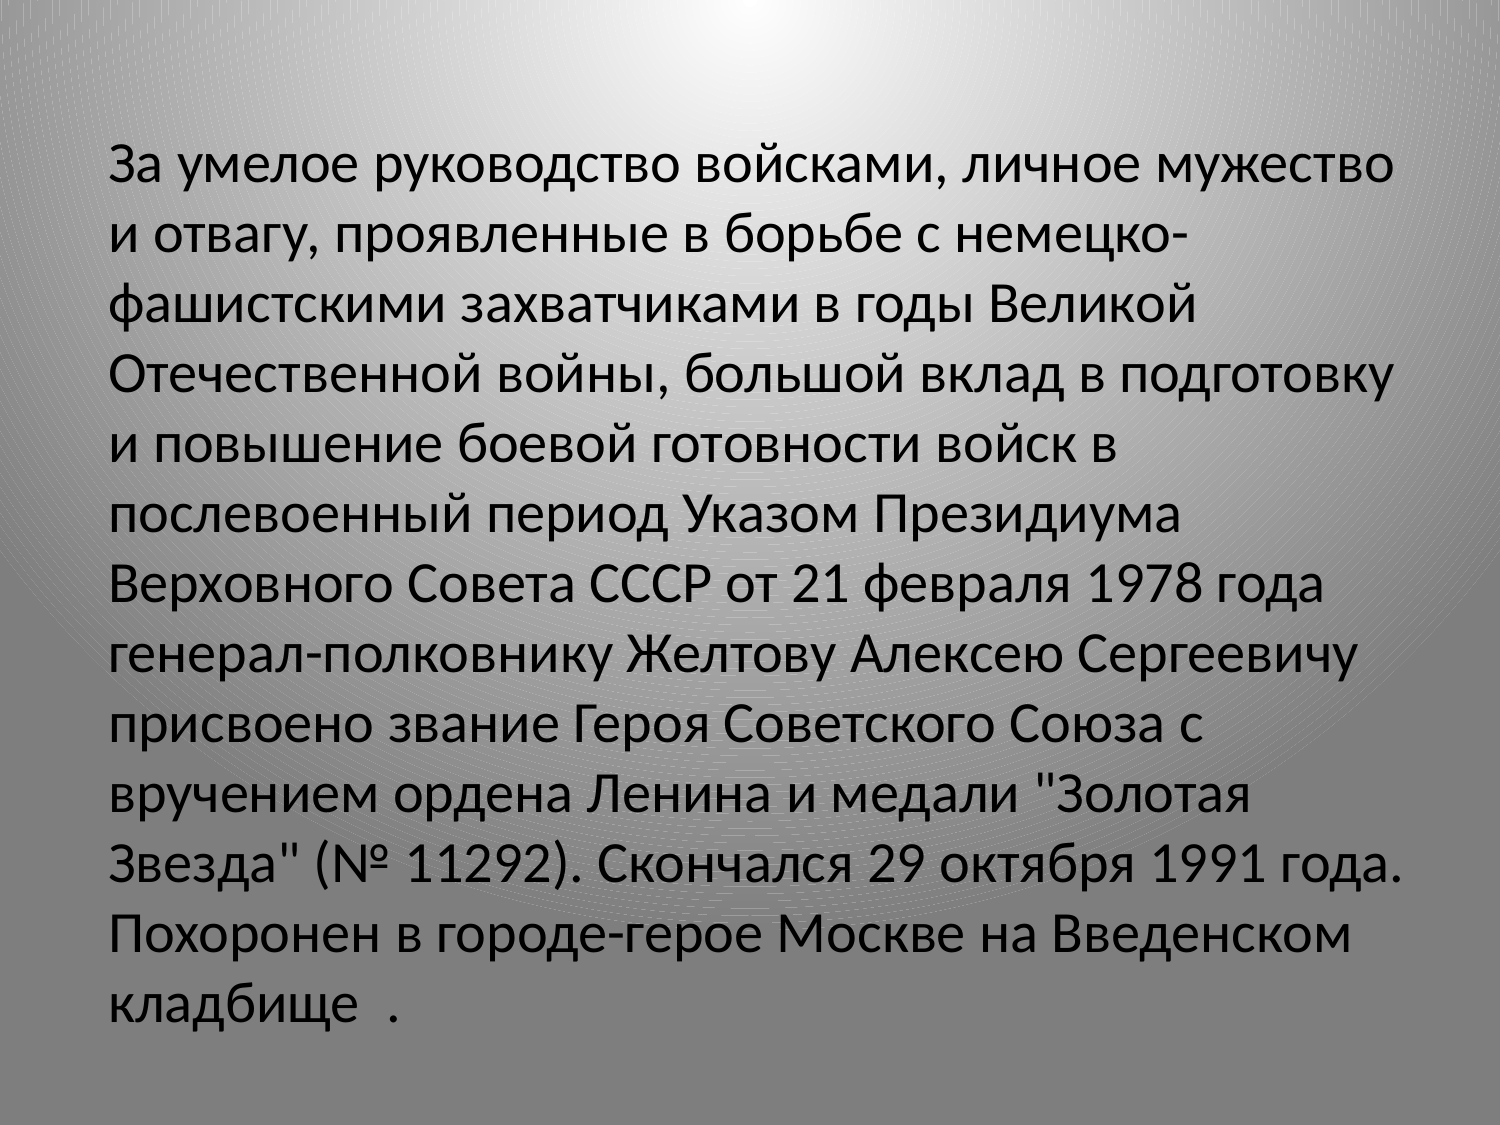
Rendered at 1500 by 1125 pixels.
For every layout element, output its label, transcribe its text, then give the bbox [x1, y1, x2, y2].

text_box За умелое руководство войсками, личное мужество и отвагу, проявленные в борьбе с немецко-фашистскими захватчиками в годы Великой Отечественной войны, большой вклад в подготовку и повышение боевой готовности войск в послевоенный период Указом Президиума Верховного Совета СССР от 21 февраля 1978 года генерал-полковнику Желтову Алексею Сергеевичу присвоено звание Героя Советского Союза с вручением ордена Ленина и медали "Золотая Звезда" (№ 11292). Скончался 29 октября 1991 года. Похоронен в городе-герое Москве на Введенском кладбище . [93, 117, 1430, 1112]
